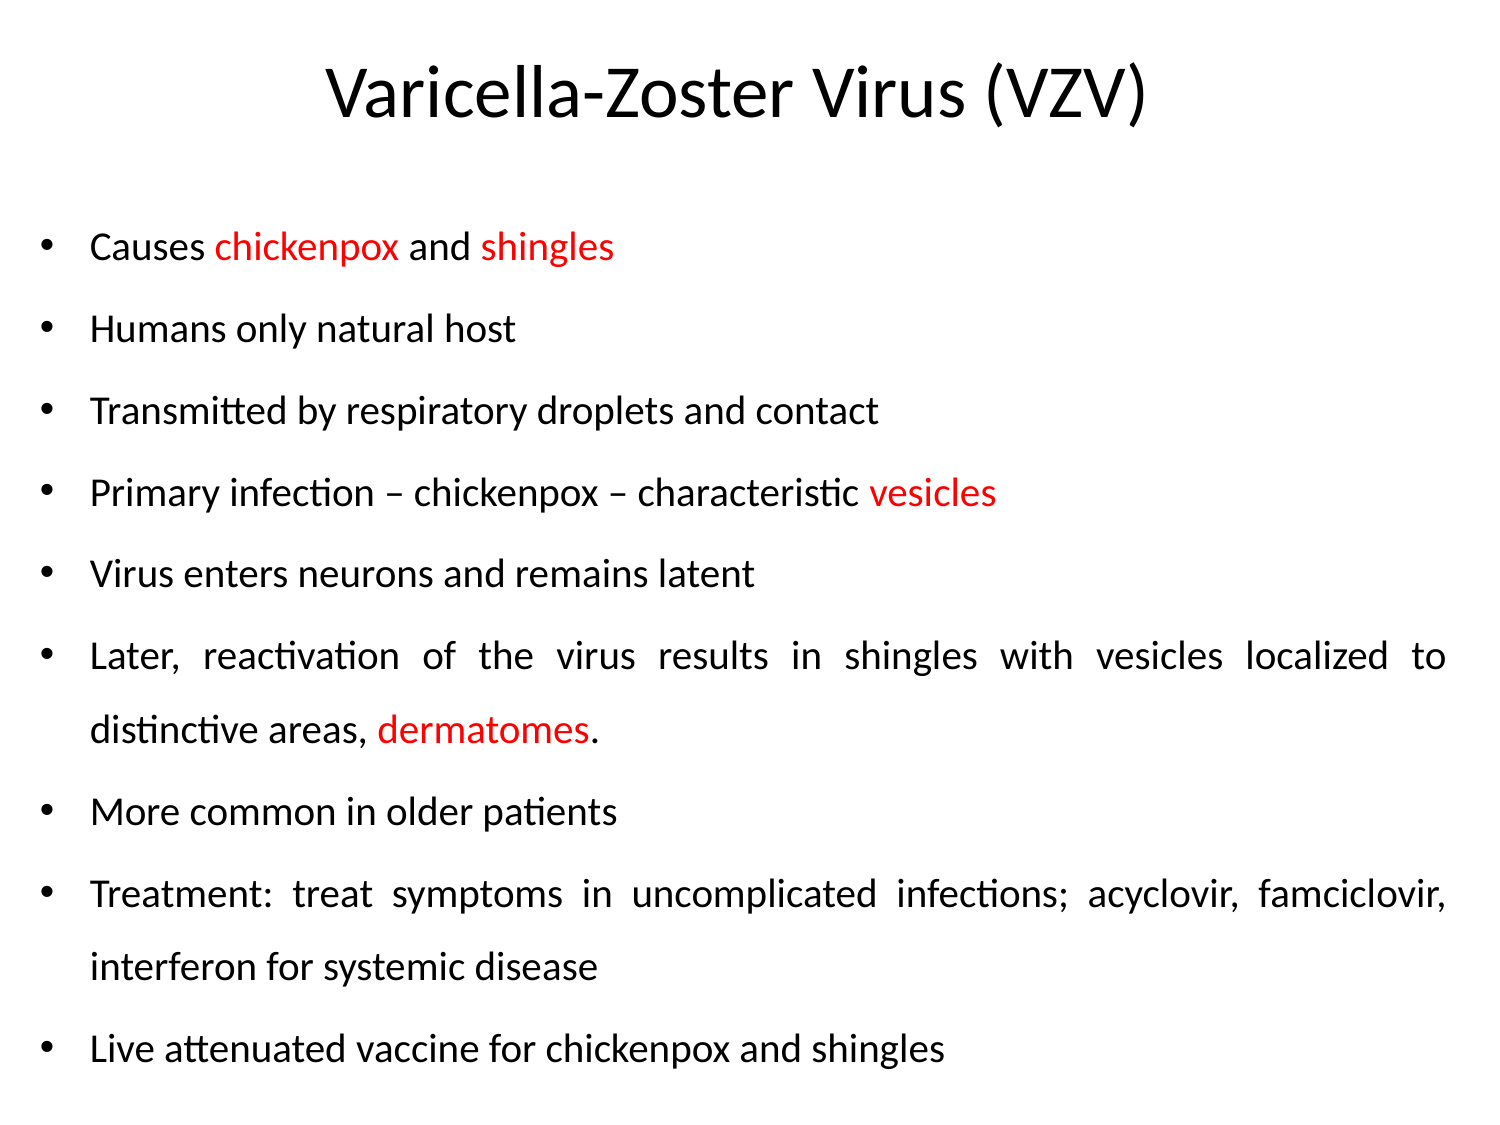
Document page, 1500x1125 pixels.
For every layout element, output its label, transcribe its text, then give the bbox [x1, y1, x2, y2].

list Causes chickenpox and shingles Humans only natural host Transmitted by respiratory droplets and contact Primary infection – chickenpox – characteristic vesicles Virus enters neurons and remains latent Later, reactivation of the virus results in shingles with vesicles localized to distinctive areas, dermatomes. More common in older patients Treatment: treat symptoms in uncomplicated infections; acyclovir, famciclovir, interferon for systemic disease Live attenuated vaccine for chickenpox and shingles [24, 187, 1463, 1088]
title Varicella-Zoster Virus (VZV) [99, 24, 1375, 150]
